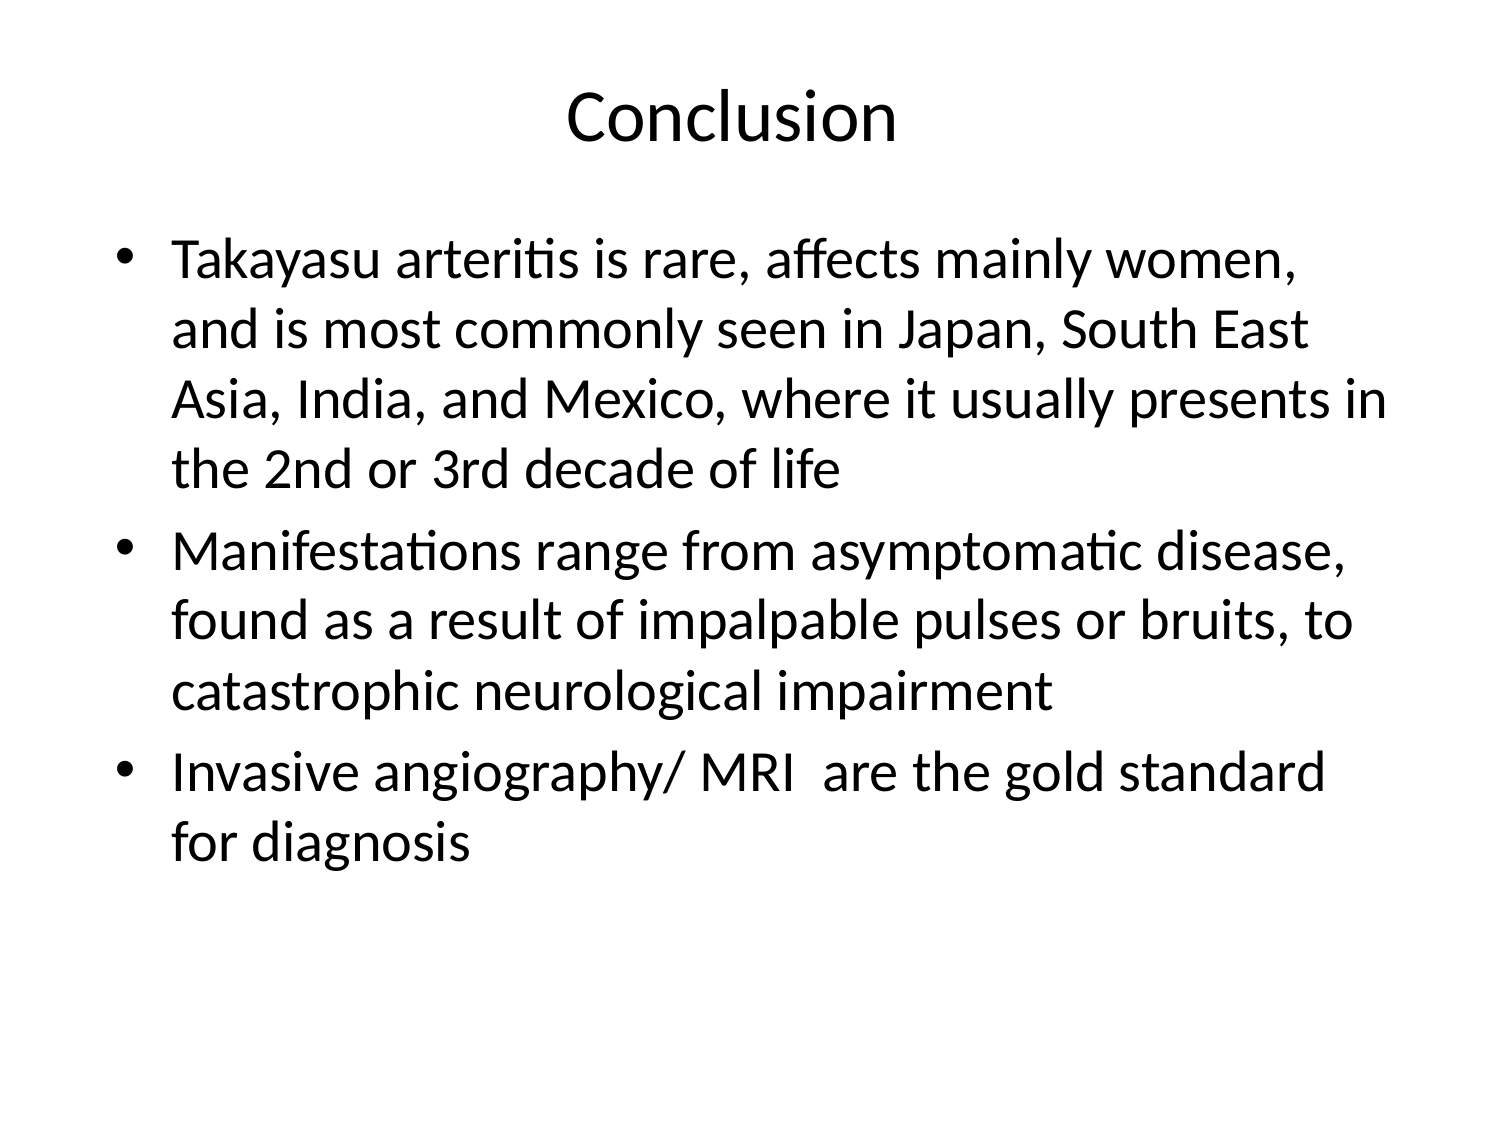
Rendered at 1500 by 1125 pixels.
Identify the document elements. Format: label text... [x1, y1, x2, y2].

list Takayasu arteritis is rare, affects mainly women, and is most commonly seen in Japan, South East Asia, India, and Mexico, where it usually presents in the 2nd or 3rd decade of life Manifestations range from asymptomatic disease, found as a result of impalpable pulses or bruits, to catastrophic neurological impairment Invasive angiography/ MRI are the gold standard for diagnosis [99, 212, 1413, 972]
text_box Conclusion [551, 58, 915, 164]
